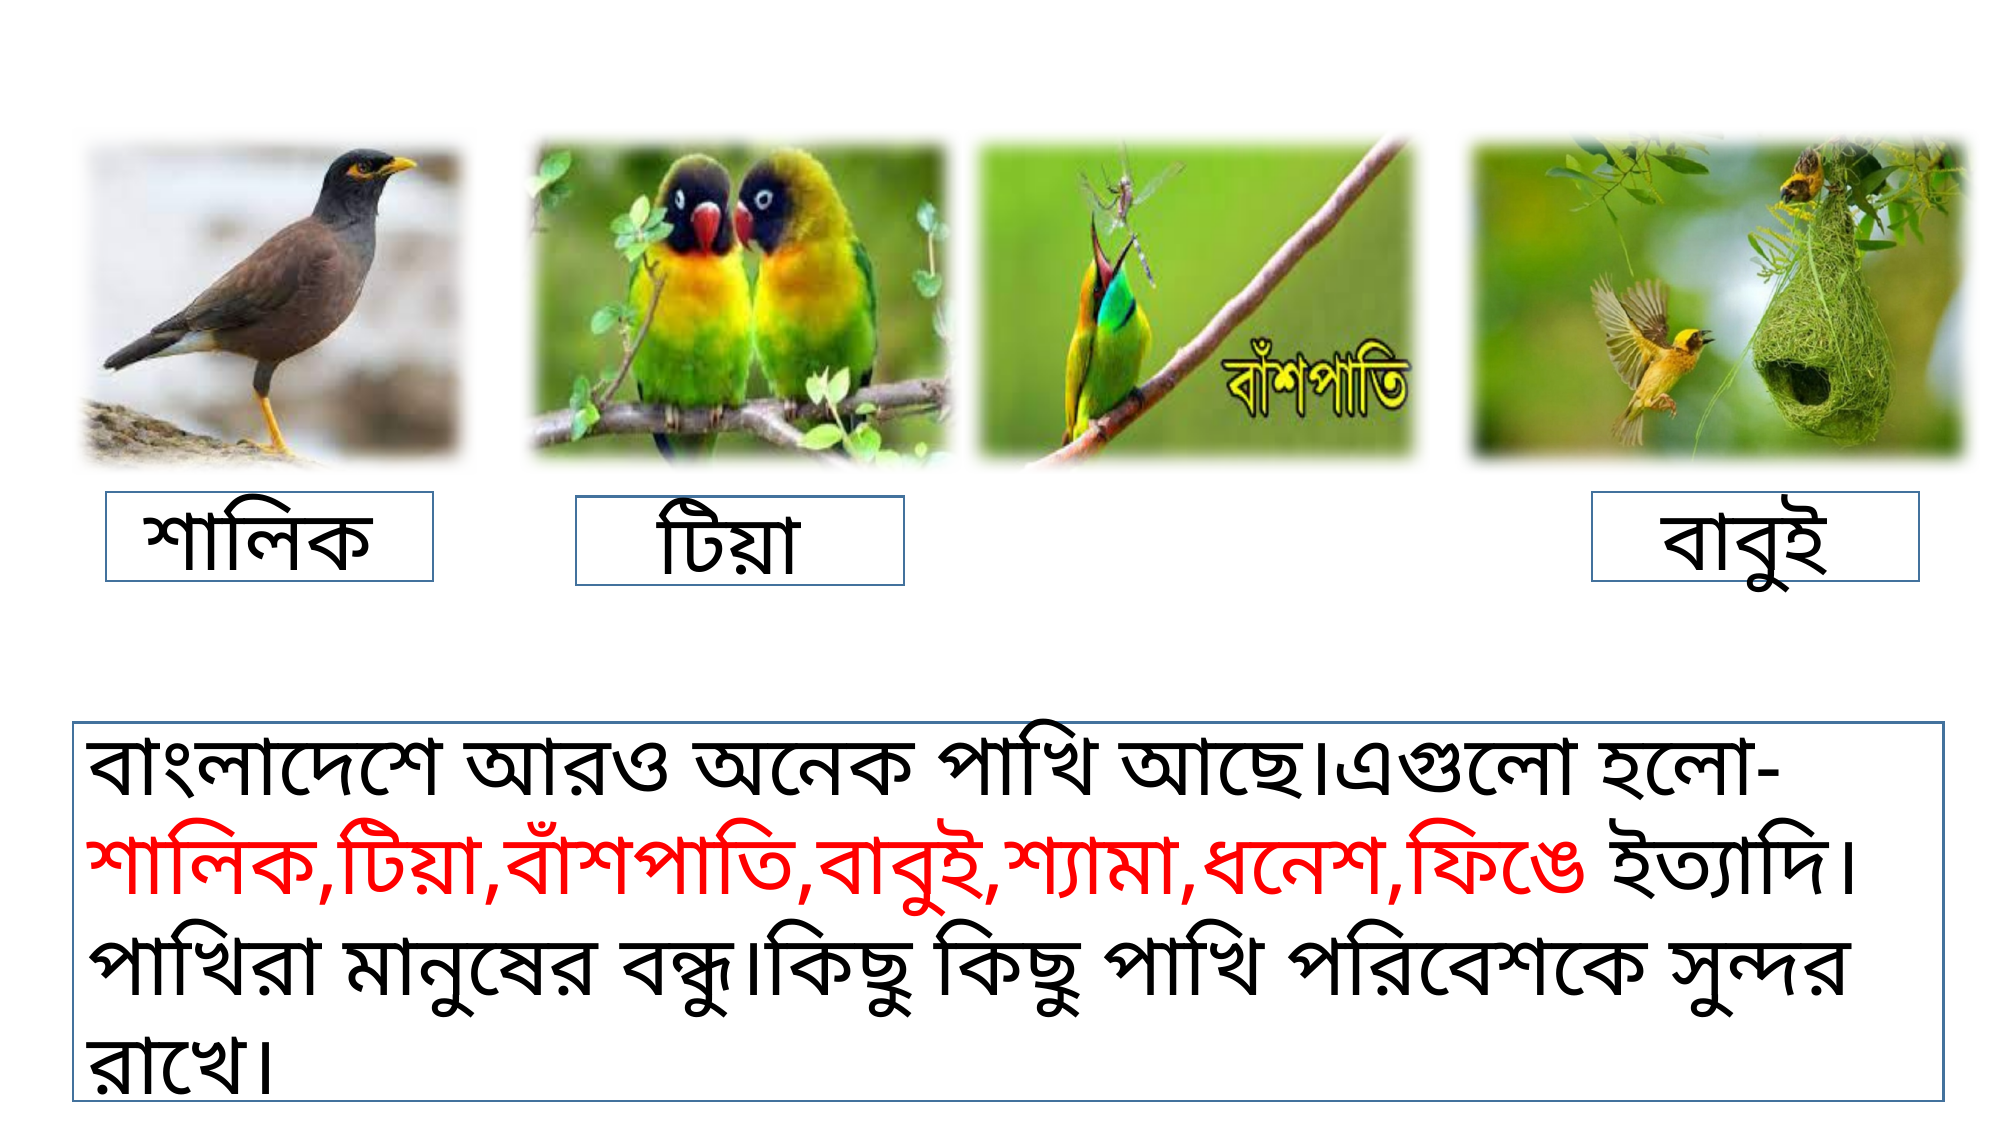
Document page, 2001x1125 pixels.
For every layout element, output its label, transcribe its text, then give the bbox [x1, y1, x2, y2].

picture [72, 127, 478, 475]
text_box বাংলাদেশে আরও অনেক পাখি আছে।এগুলো হলো-শালিক,টিয়া,বাঁশপাতি,বাবুই,শ্যামা,ধনেশ,ফিঙে ইত্যাদি।পাখিরা মানুষের বন্ধু।কিছু কিছু পাখি পরিবেশকে সুন্দর রাখে। [72, 721, 1945, 1102]
picture [518, 127, 1431, 475]
text_box বাবুই [1591, 491, 1920, 582]
text_box টিয়া [575, 495, 905, 586]
text_box শালিক [105, 491, 434, 582]
picture [1455, 127, 1980, 475]
